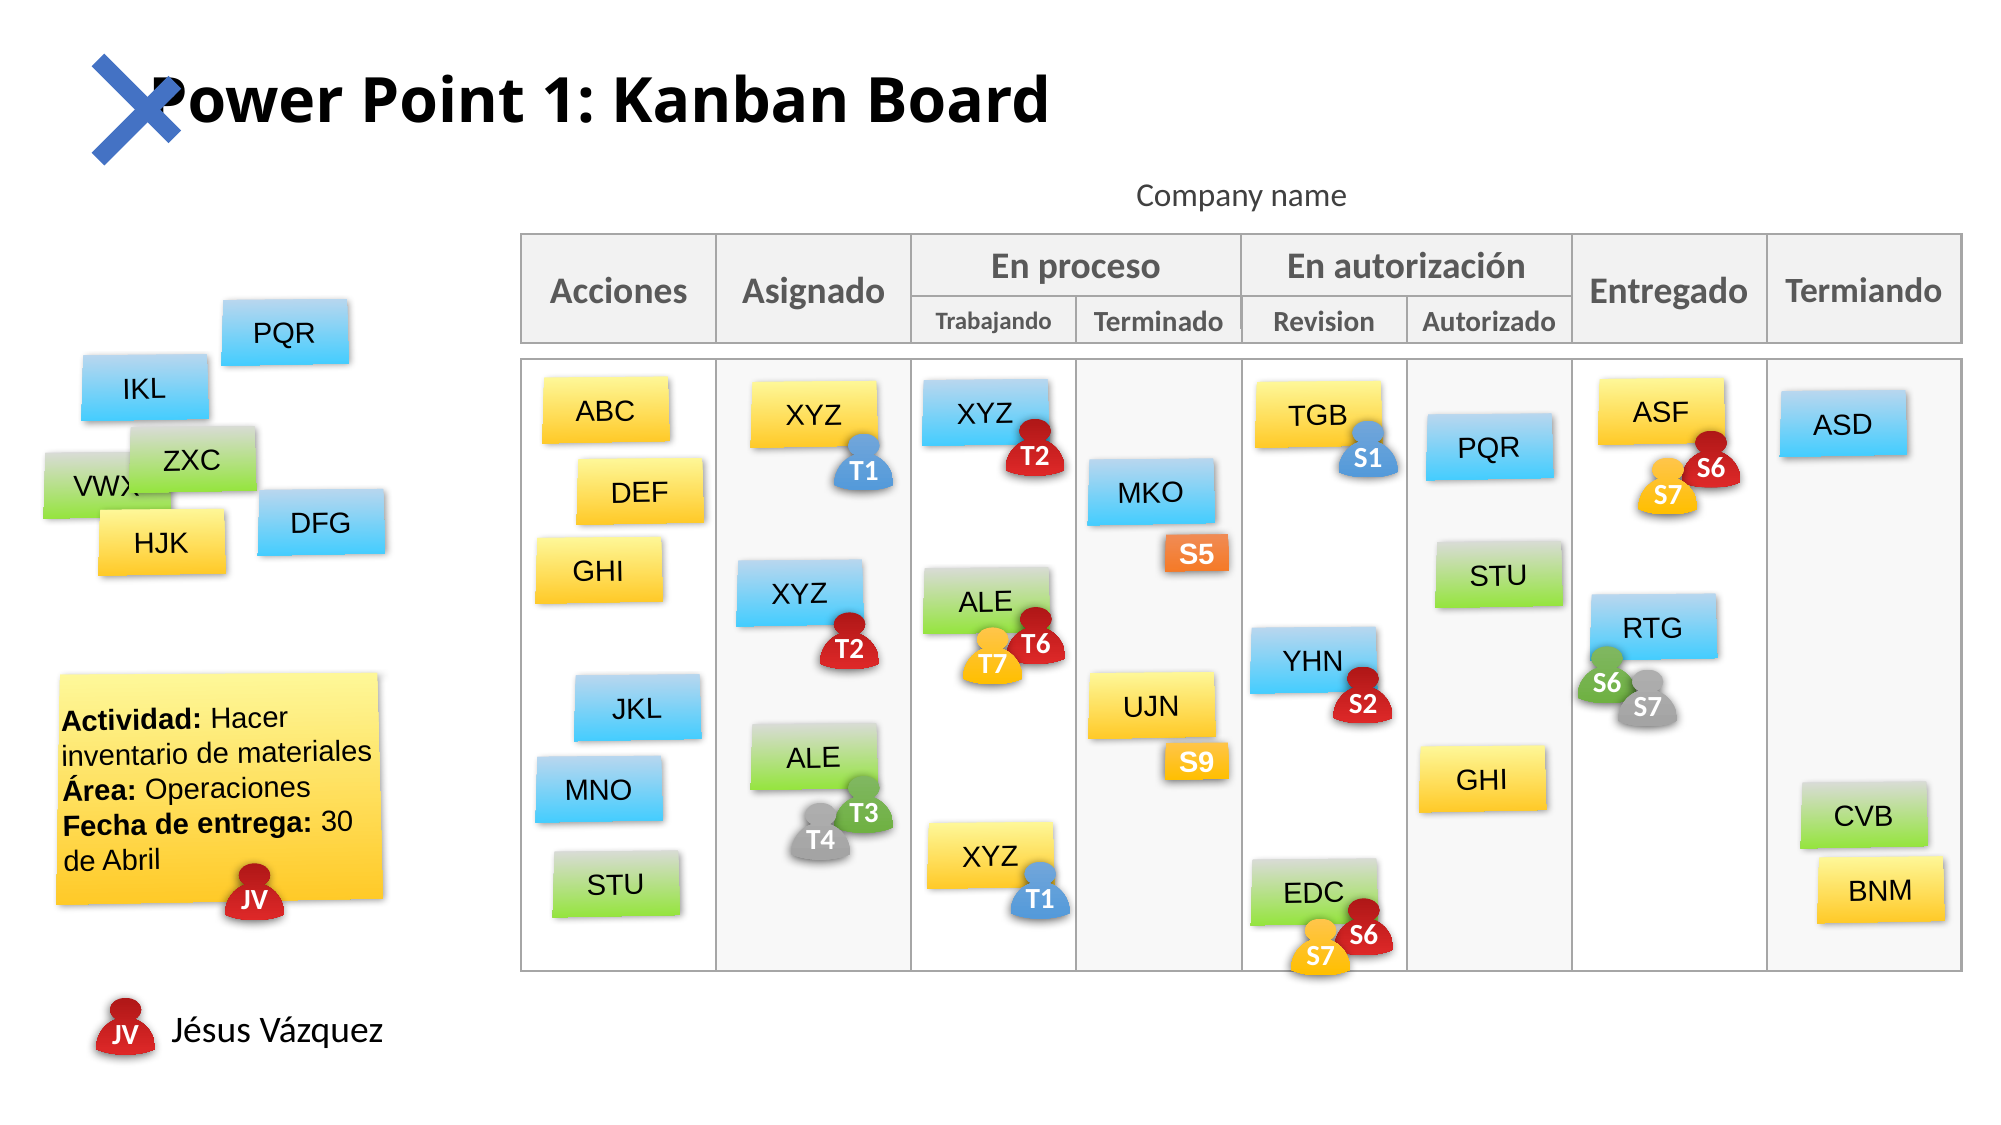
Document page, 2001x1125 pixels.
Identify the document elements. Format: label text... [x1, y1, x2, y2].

text_box MNO [534, 754, 664, 824]
text_box PQR [220, 298, 350, 367]
text_box ASF [1597, 376, 1726, 446]
text_box Asignado [715, 233, 910, 344]
text_box Revision [1241, 295, 1406, 344]
text_box VWX [42, 451, 172, 520]
text_box Terminado [1075, 295, 1241, 344]
text_box Acciones [520, 233, 715, 344]
text_box T1 [834, 433, 894, 491]
text_box [1406, 358, 1571, 972]
text_box T2 [820, 612, 880, 670]
text_box XYZ [735, 558, 865, 628]
text_box S6 [1577, 646, 1627, 704]
text_box S7 [1638, 457, 1698, 515]
text_box DEF [575, 456, 705, 526]
text_box Trabajando [910, 295, 1075, 344]
text_box STU [551, 849, 681, 919]
text_box S5 [1165, 534, 1229, 572]
text_box [1768, 358, 1963, 972]
text_box GHI [534, 535, 664, 605]
text_box UJN [1087, 671, 1217, 740]
text_box [1075, 358, 1241, 972]
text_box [81, 43, 998, 153]
text_box ABC [541, 375, 671, 445]
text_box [922, 567, 1066, 685]
text_box [715, 358, 910, 972]
text_box [1571, 358, 1768, 972]
text_box ASD [1778, 389, 1909, 458]
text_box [1250, 858, 1394, 976]
text_box Autorizado [1406, 295, 1571, 344]
text_box [1241, 358, 1406, 972]
text_box BNM [1816, 855, 1946, 925]
text_box S7 [1618, 669, 1678, 727]
text_box T4 [791, 802, 851, 860]
text_box Actividad: Hacer inventario de materiales Área: Operaciones Fecha de entrega: 30 de Abril [55, 671, 384, 906]
text_box ZXC [128, 425, 258, 494]
text_box JKL [573, 673, 703, 743]
text_box [910, 358, 1075, 972]
text_box T3 [840, 775, 894, 833]
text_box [926, 822, 1070, 919]
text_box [1249, 626, 1393, 724]
text_box Entregado [1571, 233, 1768, 344]
text_box DFG [256, 487, 386, 557]
text_box S9 [1165, 742, 1229, 780]
text_box [520, 358, 715, 972]
text_box GHI [1418, 744, 1548, 814]
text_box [921, 379, 1065, 476]
text_box CVB [1799, 780, 1929, 850]
text_box HJK [97, 507, 227, 577]
text_box Termiando [1768, 233, 1963, 344]
text_box STU [1434, 540, 1564, 609]
text_box En autorización [1240, 233, 1571, 329]
text_box Company name [1121, 165, 1362, 221]
text_box S6 [1688, 430, 1741, 488]
text_box IKL [80, 353, 210, 423]
text_box RTG [1589, 592, 1719, 661]
text_box Jésus Vázquez [156, 997, 399, 1058]
text_box MKO [1086, 457, 1216, 527]
text_box JV [225, 863, 285, 921]
text_box XYZ [749, 379, 879, 449]
text_box PQR [1425, 412, 1555, 482]
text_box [1254, 380, 1398, 478]
text_box En proceso [910, 233, 1240, 295]
text_box ALE [749, 722, 879, 792]
text_box JV [96, 997, 156, 1055]
